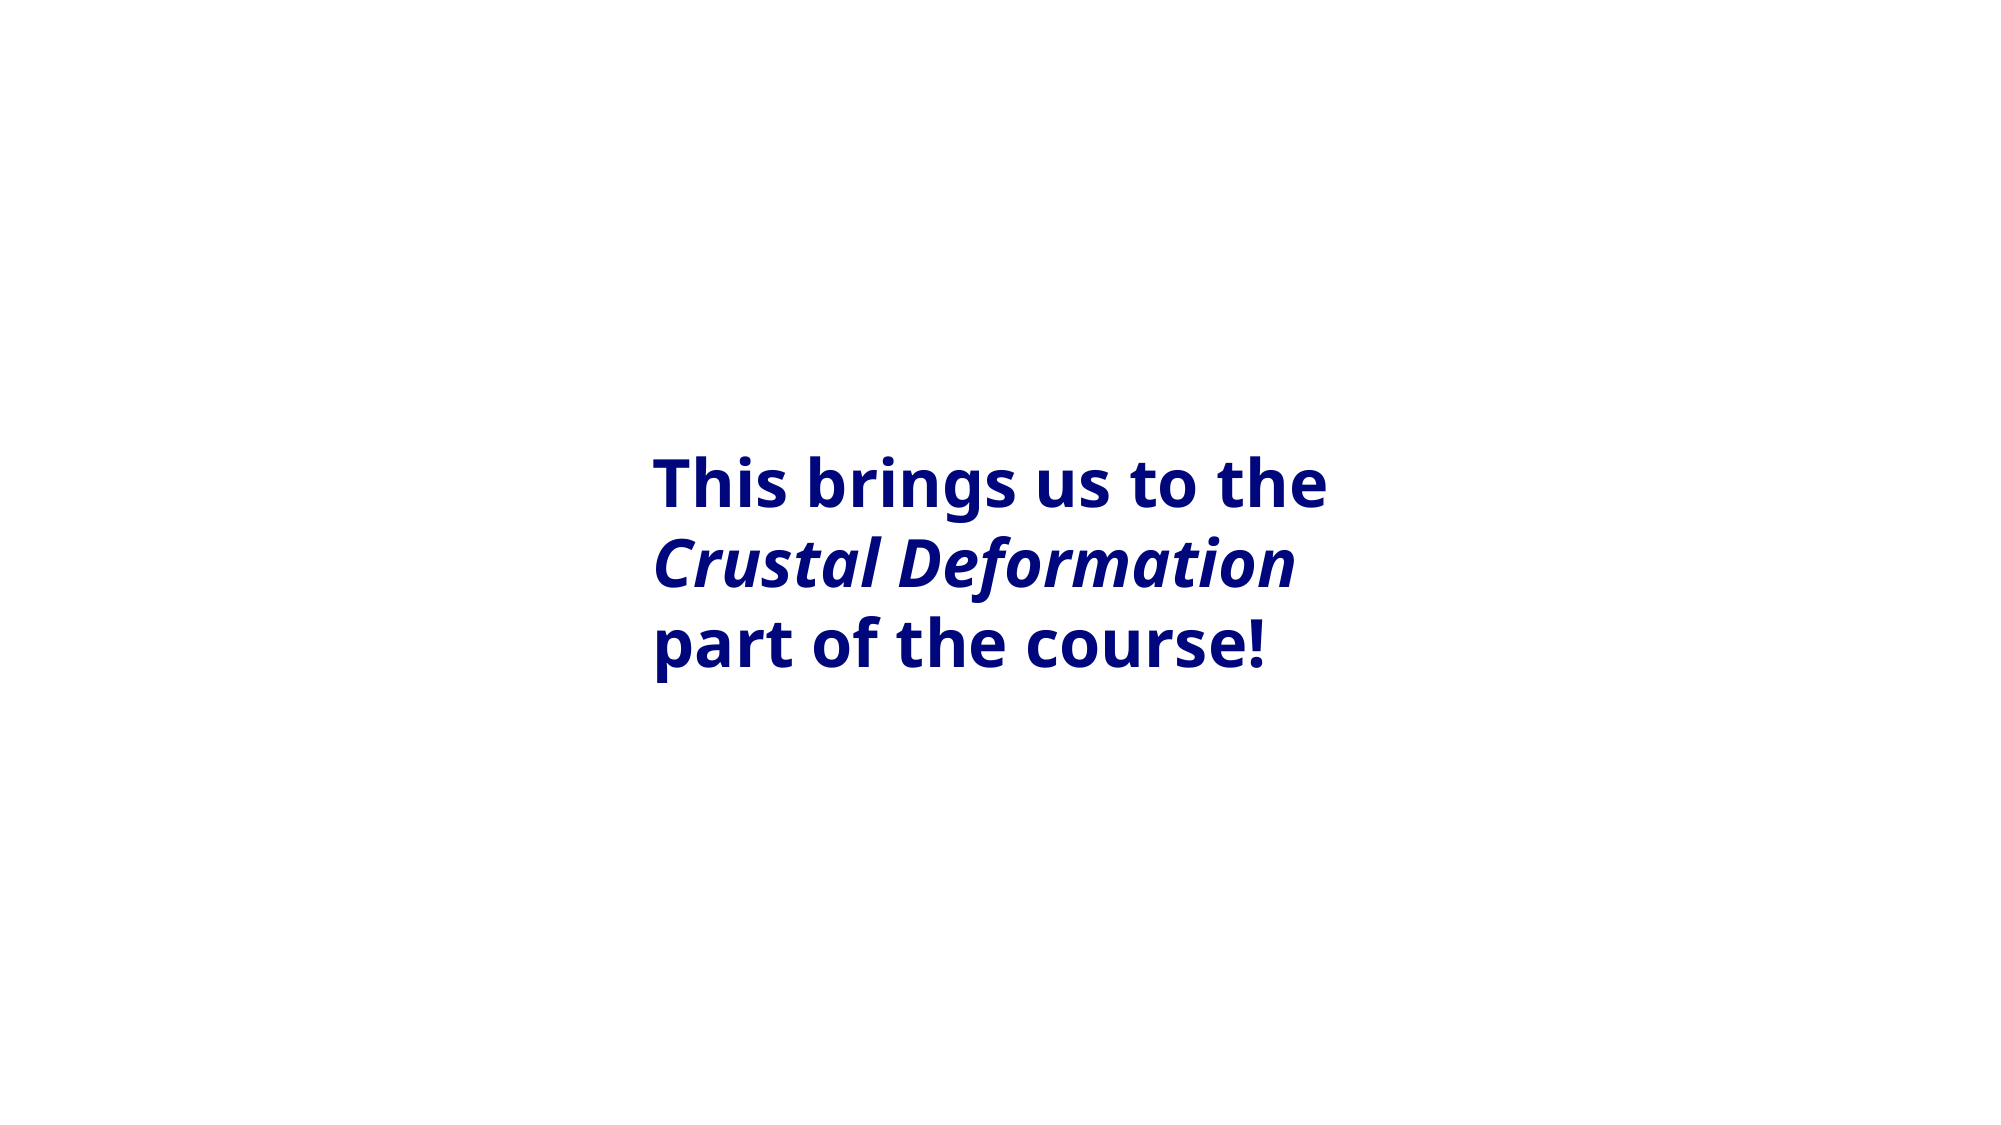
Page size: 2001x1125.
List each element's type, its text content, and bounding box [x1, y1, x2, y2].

text_box This brings us to the Crustal Deformation part of the course! [638, 433, 1362, 689]
